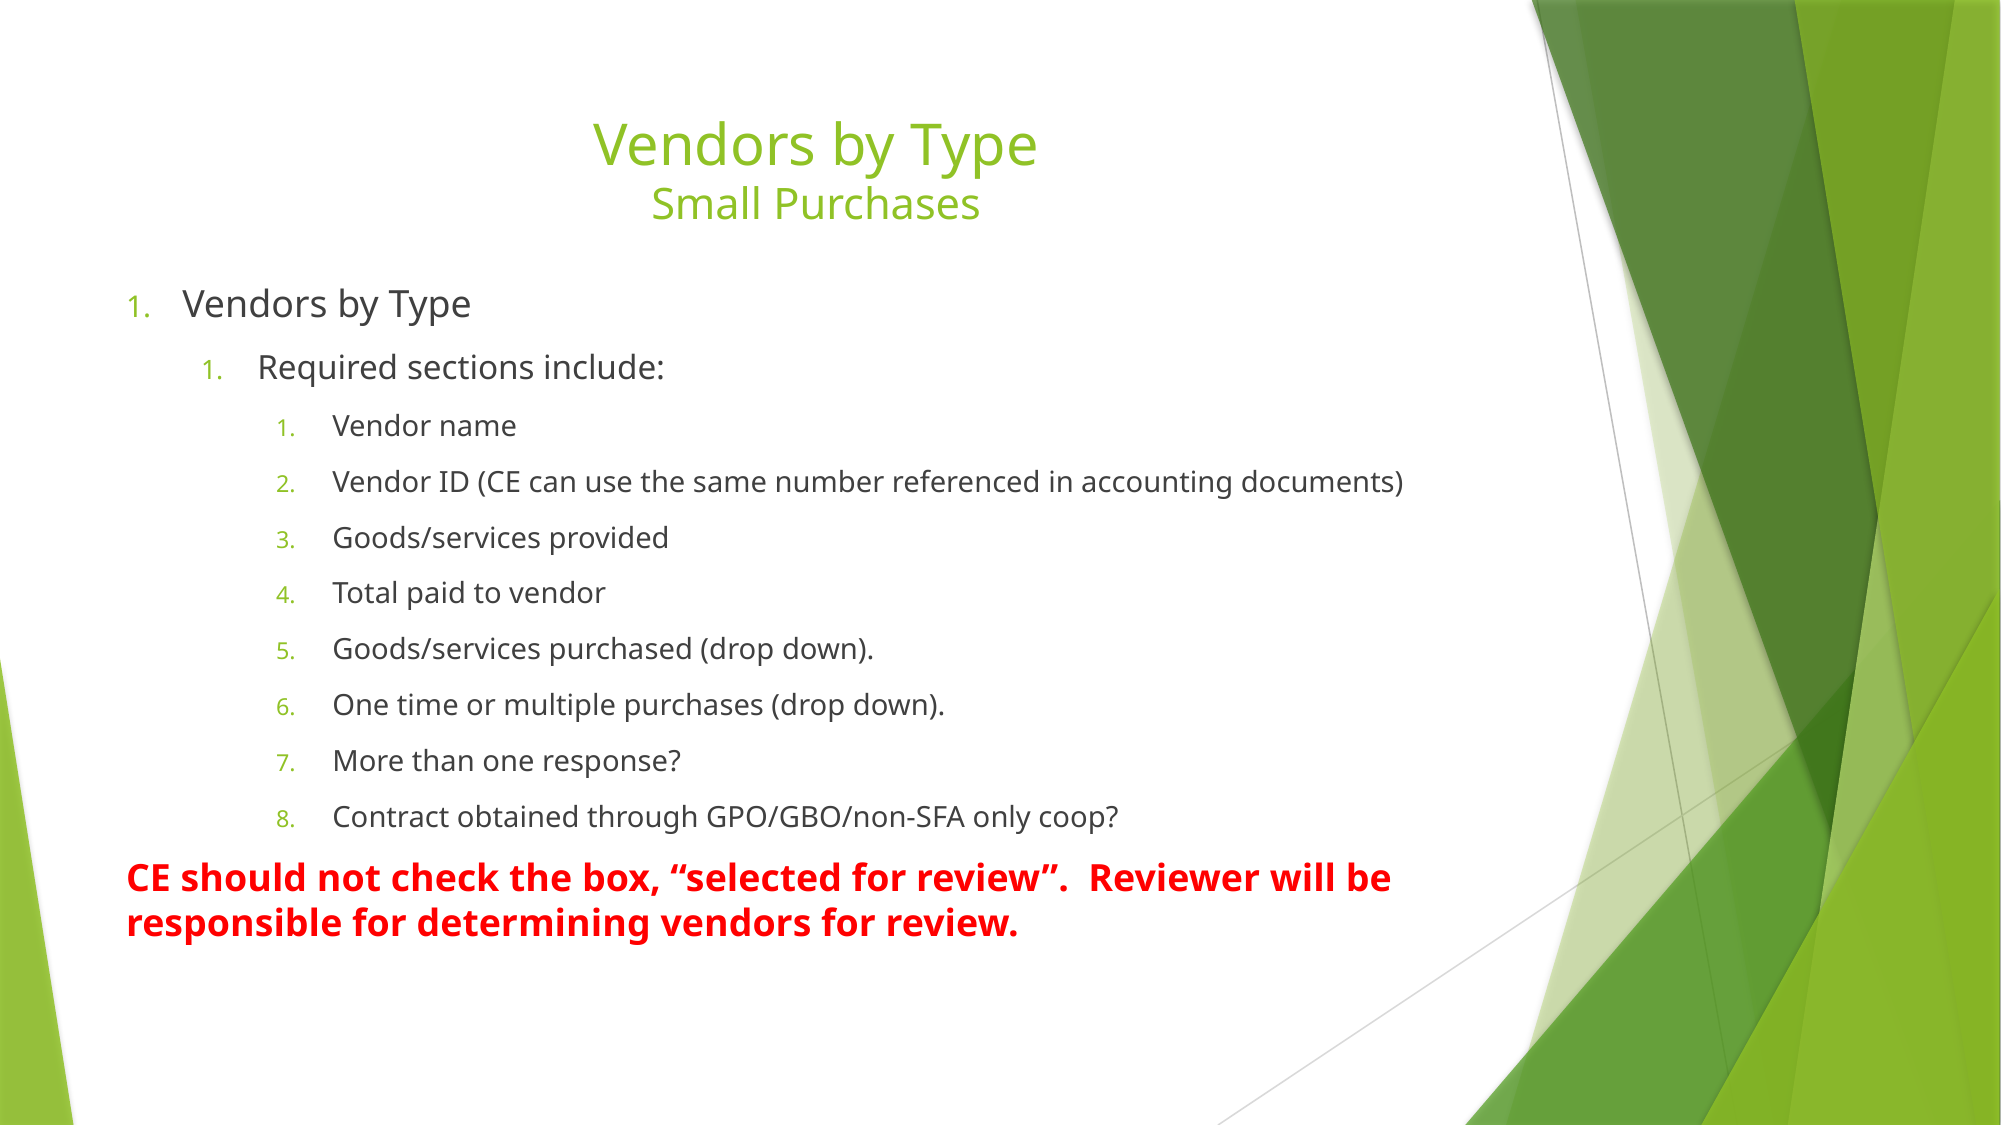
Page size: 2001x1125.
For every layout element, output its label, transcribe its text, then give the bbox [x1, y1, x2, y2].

list Vendors by Type Required sections include: Vendor name Vendor ID (CE can use the same number referenced in accounting documents) Goods/services provided Total paid to vendor Goods/services purchased (drop down). One time or multiple purchases (drop down). More than one response? Contract obtained through GPO/GBO/non-SFA only coop? CE should not check the box, “selected for review”. Reviewer will be responsible for determining vendors for review. [111, 272, 1522, 991]
title Vendors by Type Small Purchases [111, 99, 1522, 238]
